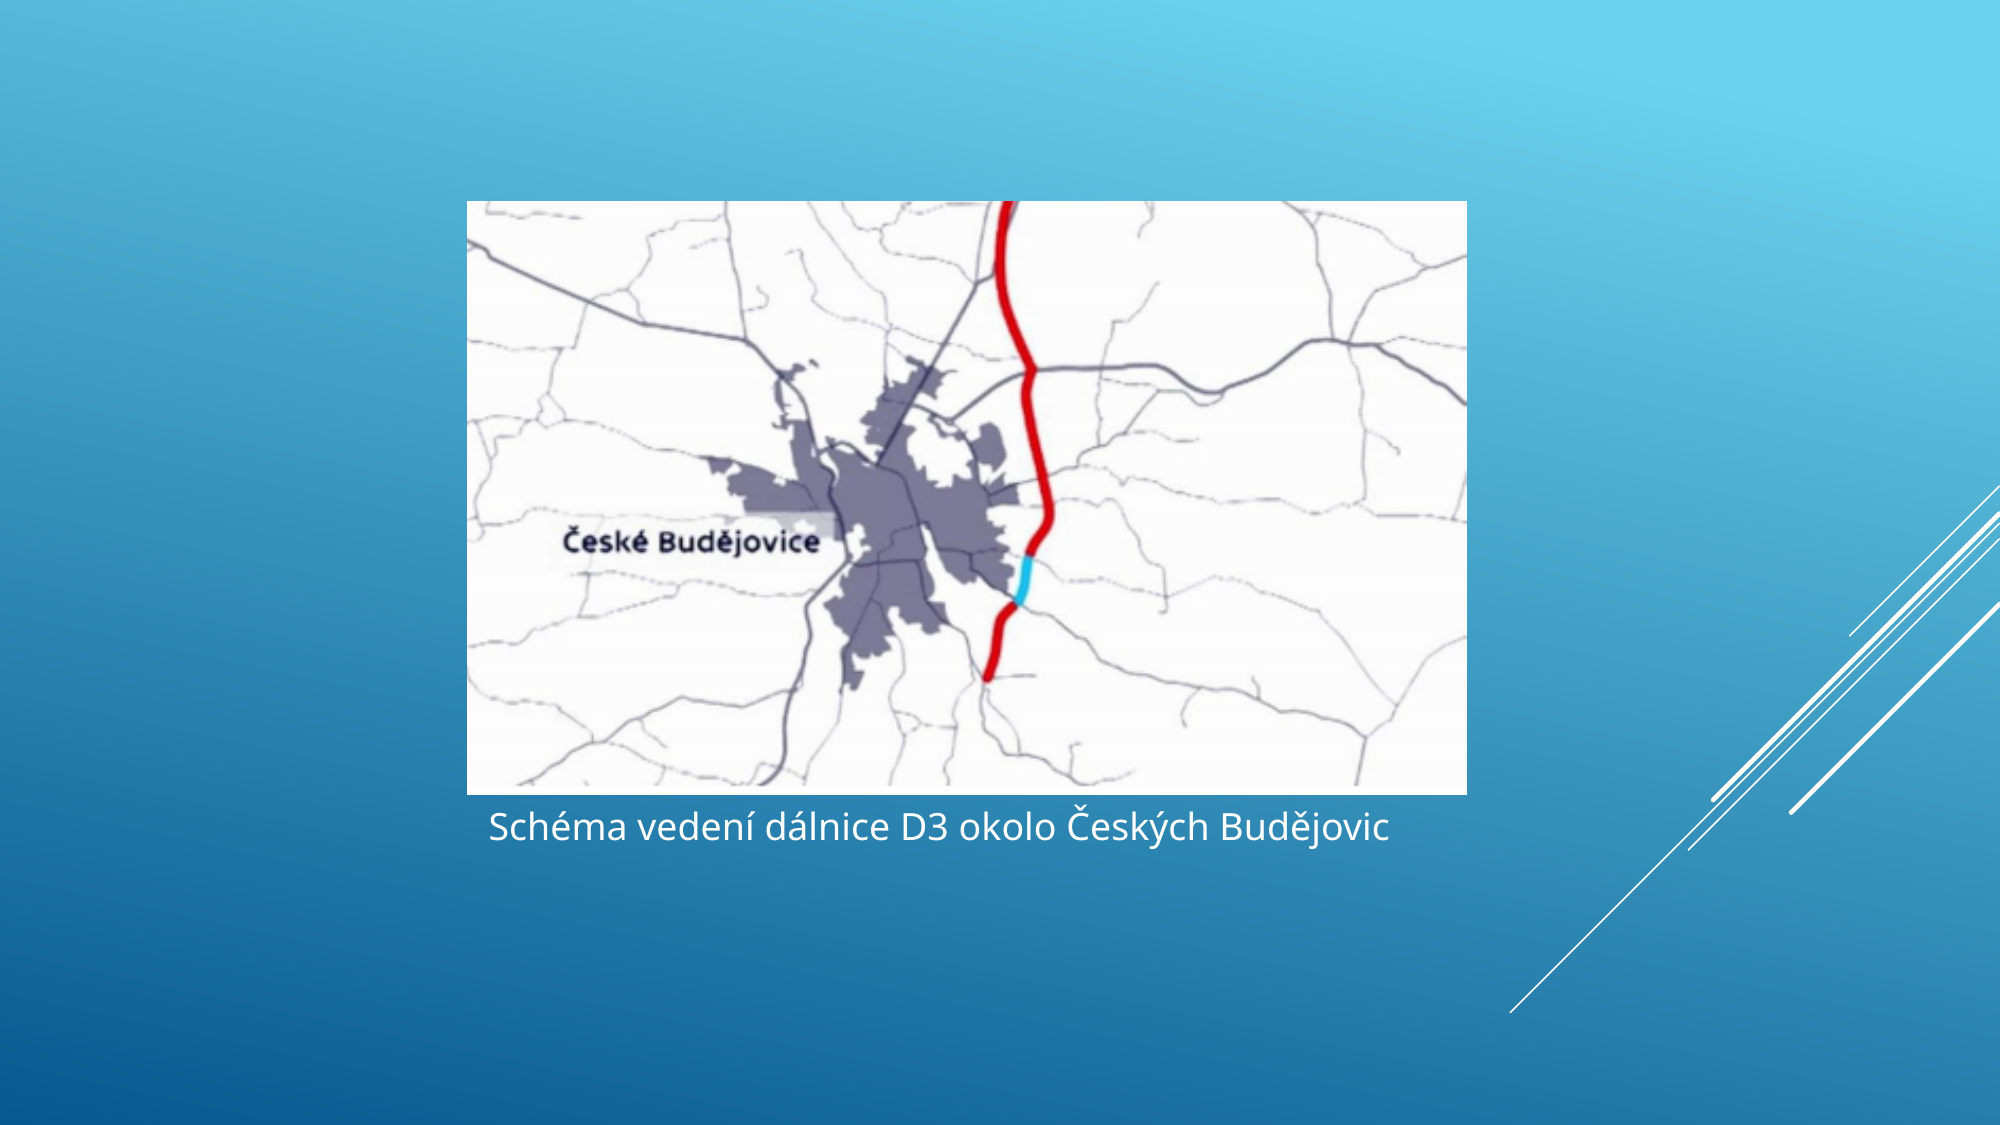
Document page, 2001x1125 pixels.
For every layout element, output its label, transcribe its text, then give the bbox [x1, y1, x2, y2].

text_box Schéma vedení dálnice D3 okolo Českých Budějovic [473, 795, 1528, 856]
picture [466, 201, 1467, 795]
